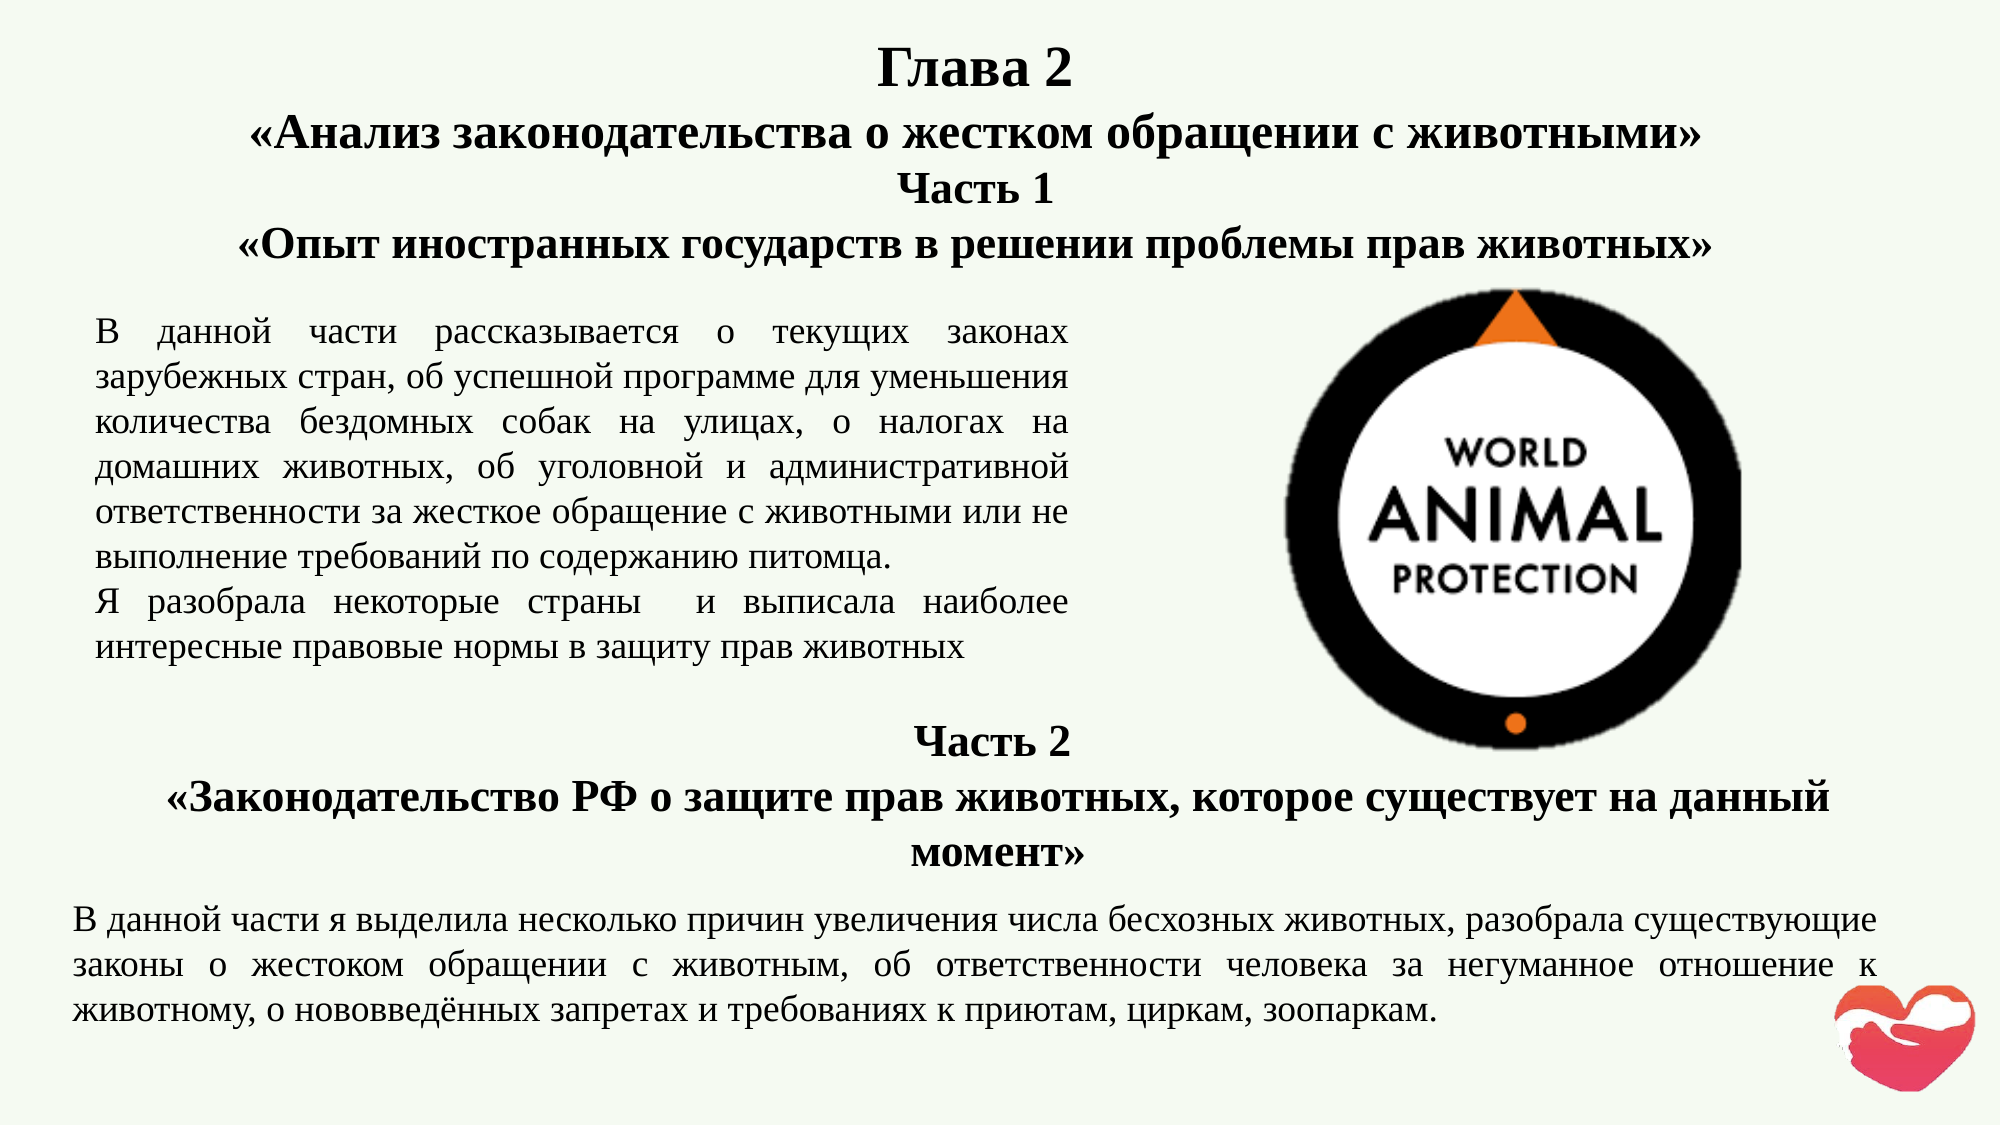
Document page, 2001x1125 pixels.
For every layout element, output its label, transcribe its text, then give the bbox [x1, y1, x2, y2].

picture [1282, 284, 1750, 754]
text_box Часть 2 «Законодательство РФ о защите прав животных, которое существует на данный момент» [80, 703, 1917, 883]
text_box Глава 2 «Анализ законодательства о жестком обращении с животными» Часть 1 «Опыт иностранных государств в решении проблемы прав животных» [35, 20, 1917, 321]
picture [1808, 972, 2000, 1105]
text_box В данной части я выделила несколько причин увеличения числа бесхозных животных, разобрала существующие законы о жестоком обращении с животным, об ответственности человека за негуманное отношение к животному, о нововведённых запретах и требованиях к приютам, циркам, зоопаркам. [57, 886, 1894, 1037]
text_box В данной части рассказывается о текущих законах зарубежных стран, об успешной программе для уменьшения количества бездомных собак на улицах, о налогах на домашних животных, об уголовной и административной ответственности за жесткое обращение с животными или не выполнение требований по содержанию питомца. Я разобрала некоторые страны и выписала наиболее интересные правовые нормы в защиту прав животных [80, 298, 1085, 674]
